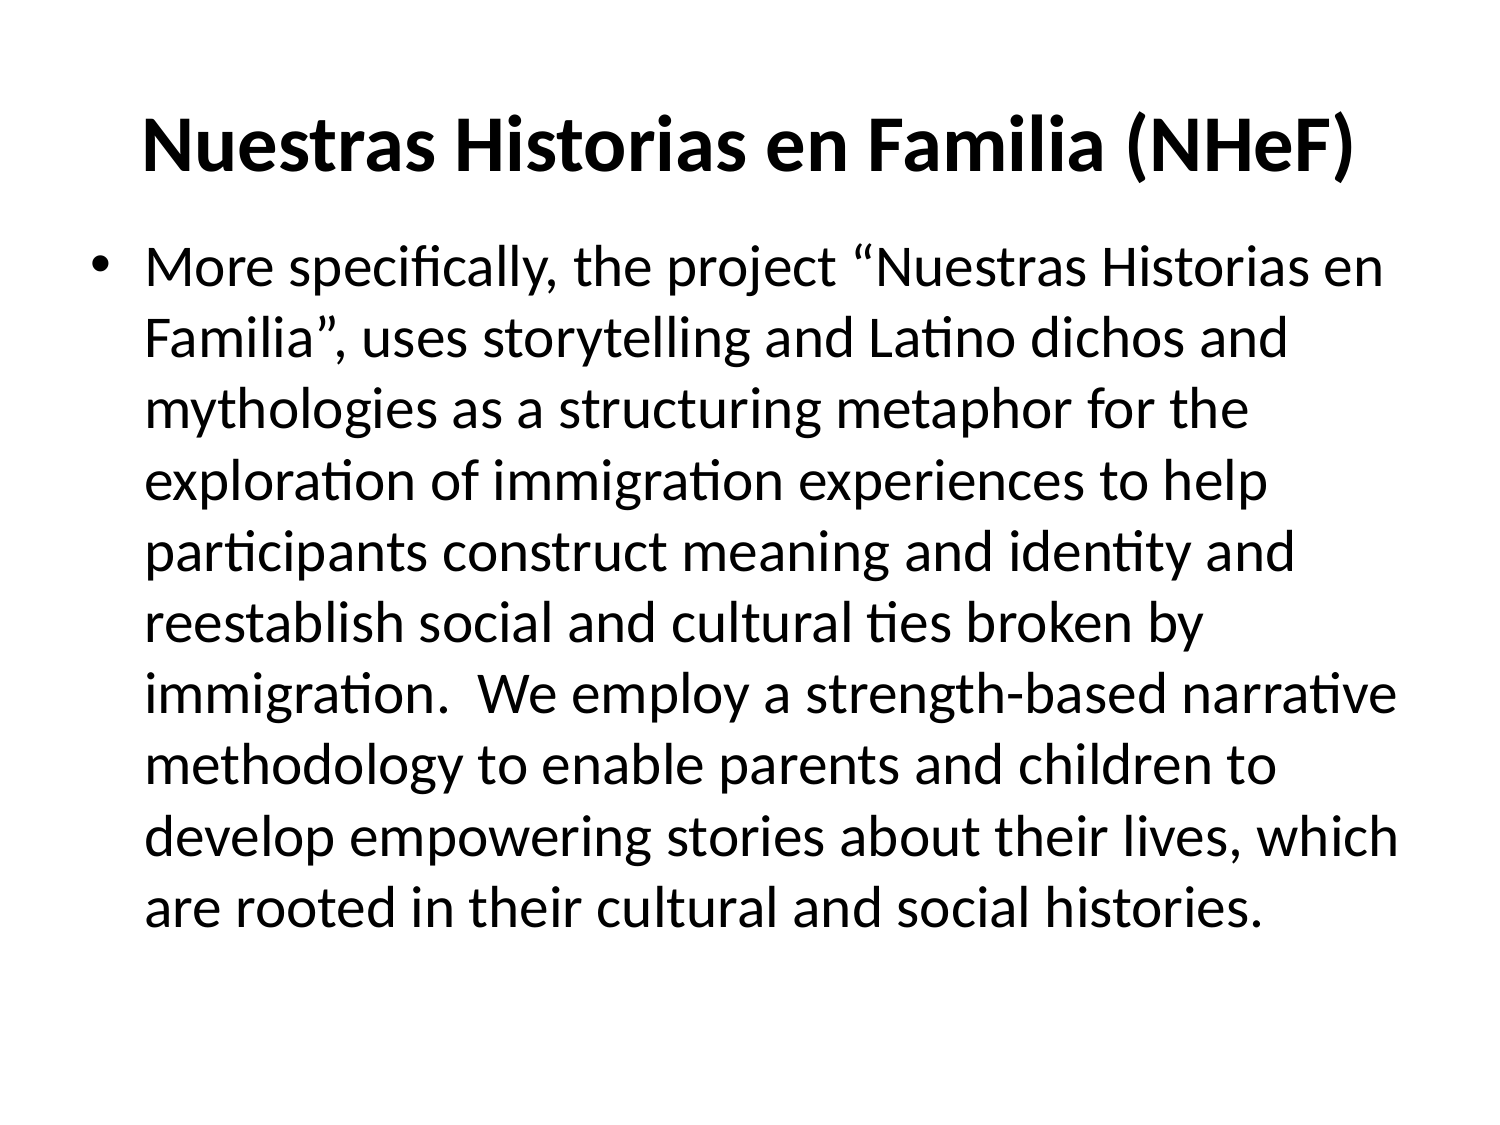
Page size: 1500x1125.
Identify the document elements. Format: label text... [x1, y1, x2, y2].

list More specifically, the project “Nuestras Historias en Familia”, uses storytelling and Latino dichos and mythologies as a structuring metaphor for the exploration of immigration experiences to help participants construct meaning and identity and reestablish social and cultural ties broken by immigration. We employ a strength-based narrative methodology to enable parents and children to develop empowering stories about their lives, which are rooted in their cultural and social histories. [75, 219, 1425, 1005]
title Nuestras Historias en Familia (NHeF) [75, 45, 1425, 219]
